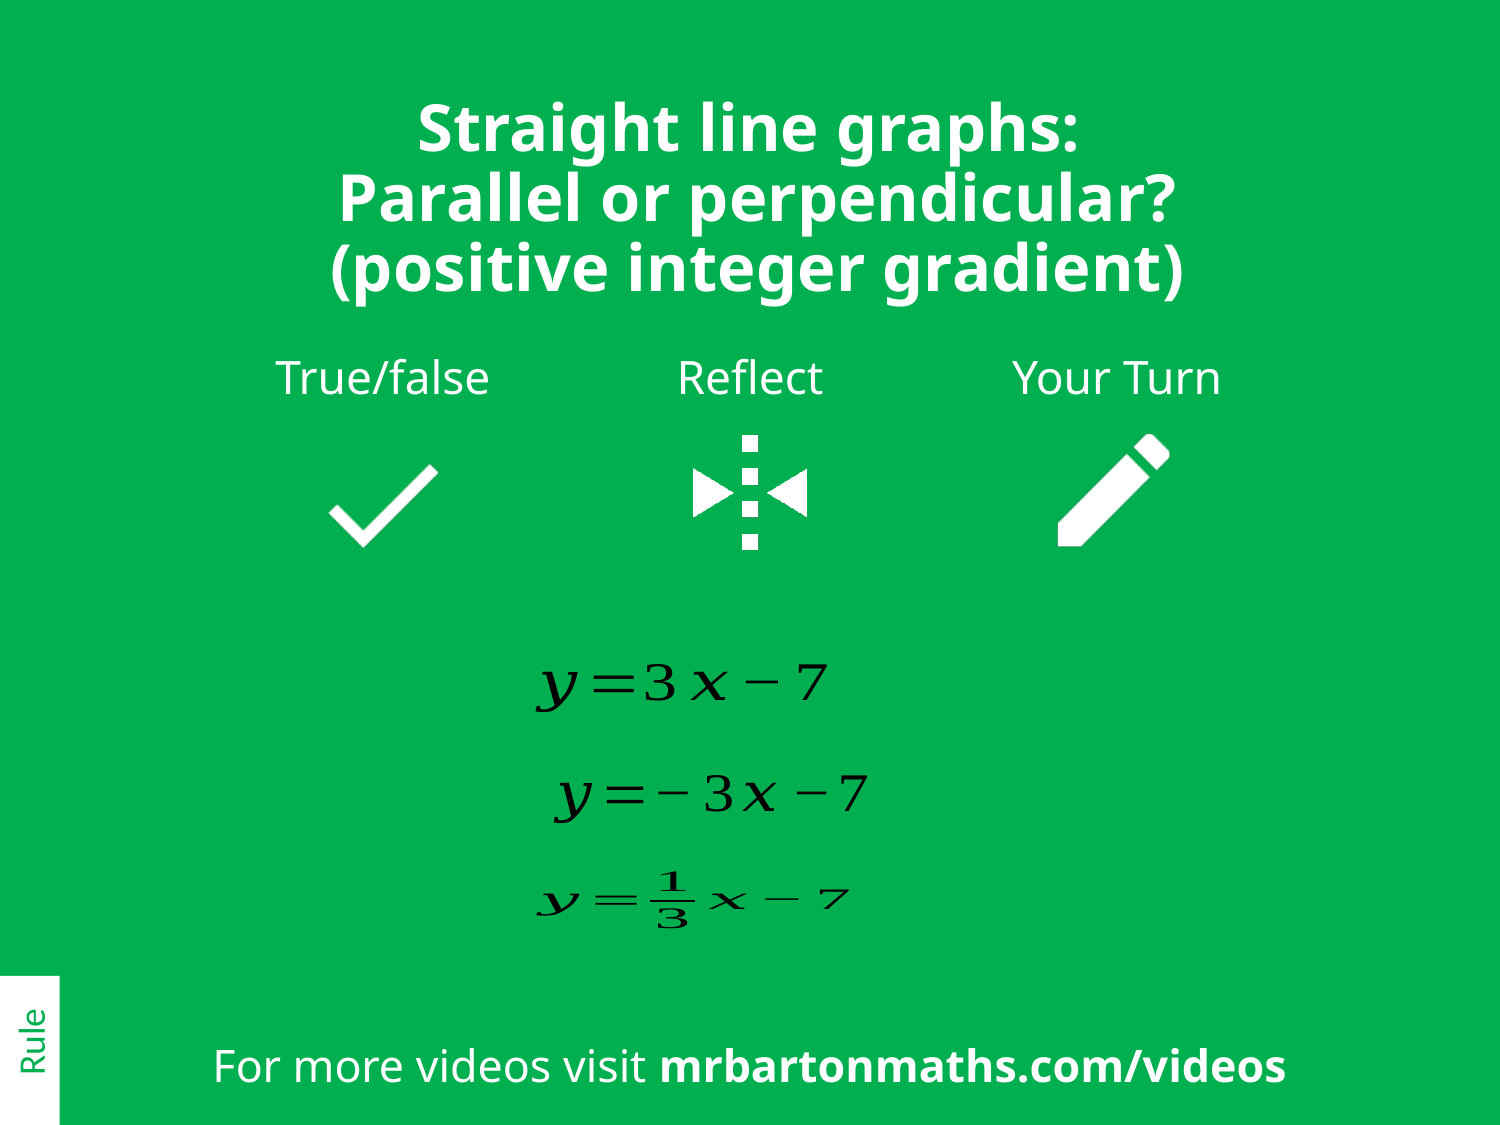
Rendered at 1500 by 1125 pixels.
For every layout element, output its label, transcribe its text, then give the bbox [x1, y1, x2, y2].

text_box For more videos visit mrbartonmaths.com/videos [96, 1008, 1404, 1100]
title Straight line graphs: Parallel or perpendicular? (positive integer gradient) [36, 86, 1479, 314]
picture [693, 435, 807, 550]
picture [1038, 415, 1189, 566]
picture [307, 429, 458, 580]
text_box Rule [0, 975, 60, 1125]
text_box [213, 346, 1287, 412]
